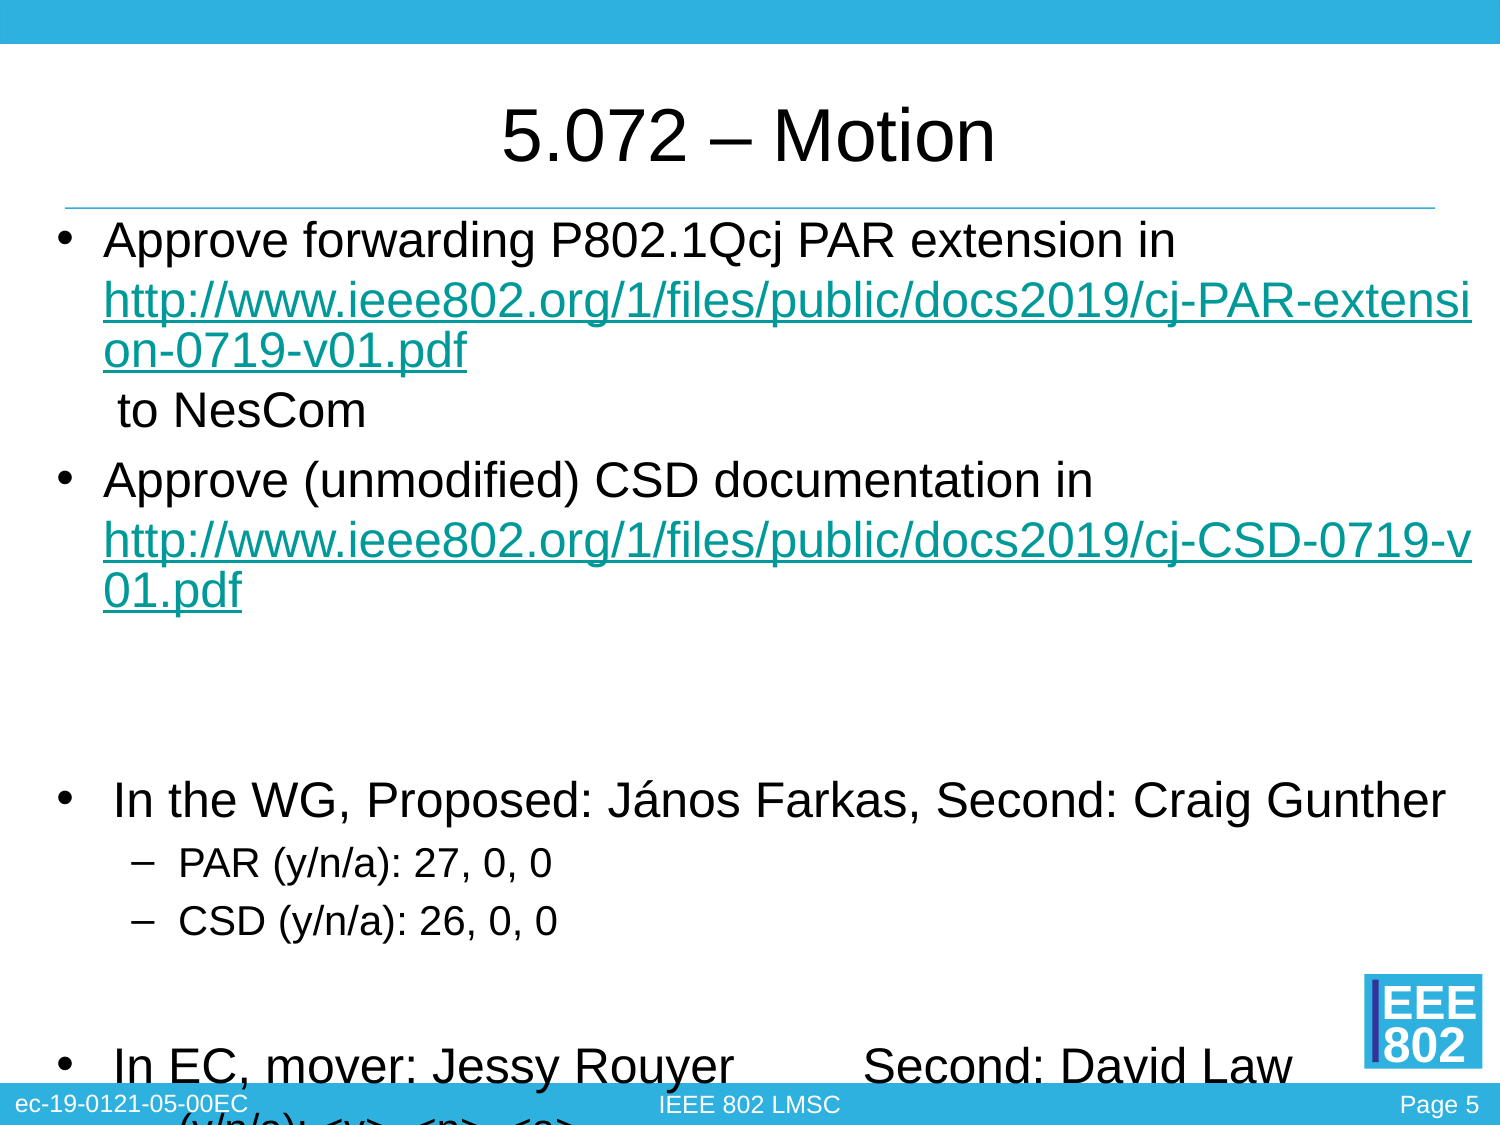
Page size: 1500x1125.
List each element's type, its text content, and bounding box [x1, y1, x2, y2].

title 5.072 – Motion [75, 66, 1425, 197]
list Approve forwarding P802.1Qcj PAR extension in http://www.ieee802.org/1/files/public/docs2019/cj-PAR-extension-0719-v01.pdf to NesCom Approve (unmodified) CSD documentation in http://www.ieee802.org/1/files/public/docs2019/cj-CSD-0719-v01.pdf In the WG, Proposed: János Farkas, Second: Craig Gunther PAR (y/n/a): 27, 0, 0 CSD (y/n/a): 26, 0, 0 In EC, mover: Jessy Rouyer Second: David Law (y/n/a): <y>, <n>, <a> [41, 200, 1488, 1018]
